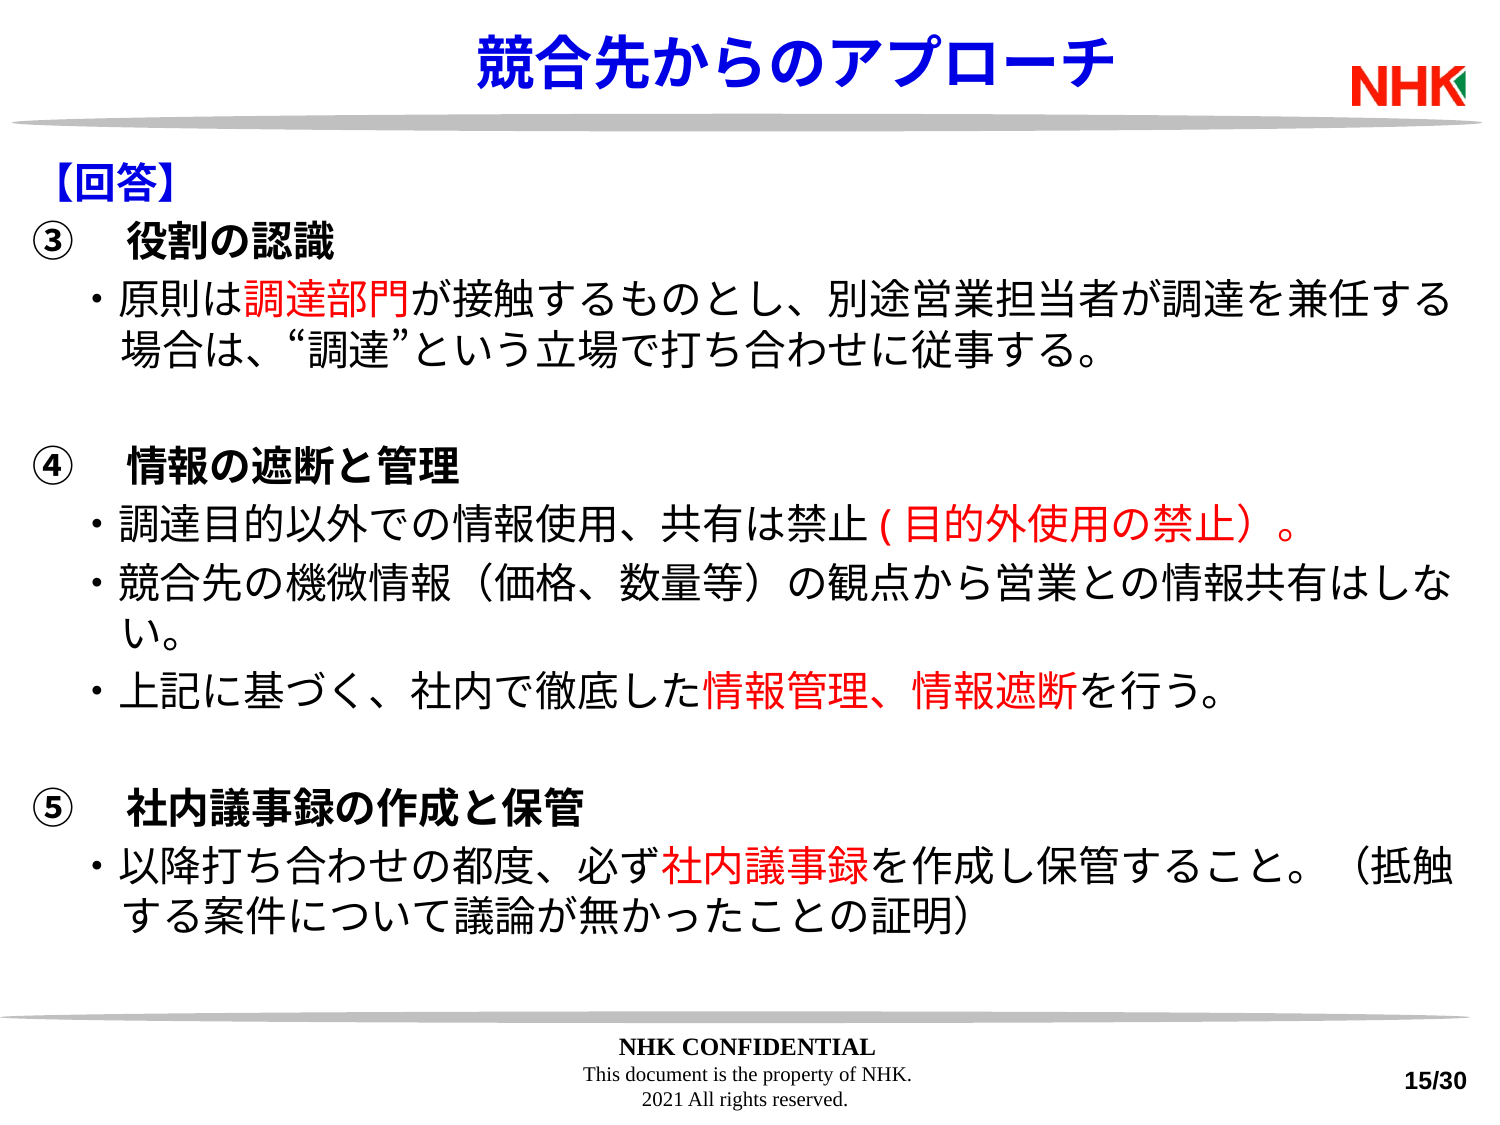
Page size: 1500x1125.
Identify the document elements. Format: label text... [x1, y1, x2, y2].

picture [1436, 66, 1466, 106]
text_box 競合先からのアプローチ [159, 19, 1436, 126]
list 【回答】 ③ 役割の認識 ・原則は調達部門が接触するものとし、別途営業担当者が調達を兼任する場合は、“調達”という立場で打ち合わせに従事する。 ④ 情報の遮断と管理 ・調達目的以外での情報使用、共有は禁止(目的外使用の禁止）。 ・競合先の機微情報（価格、数量等）の観点から営業との情報共有はしない。 ・上記に基づく、社内で徹底した情報管理、情報遮断を行う。 ⑤ 社内議事録の作成と保管 ・以降打ち合わせの都度、必ず社内議事録を作成し保管すること。（抵触する案件について議論が無かったことの証明） [17, 149, 1500, 1024]
slide_number 15/30 [1369, 1046, 1483, 1102]
